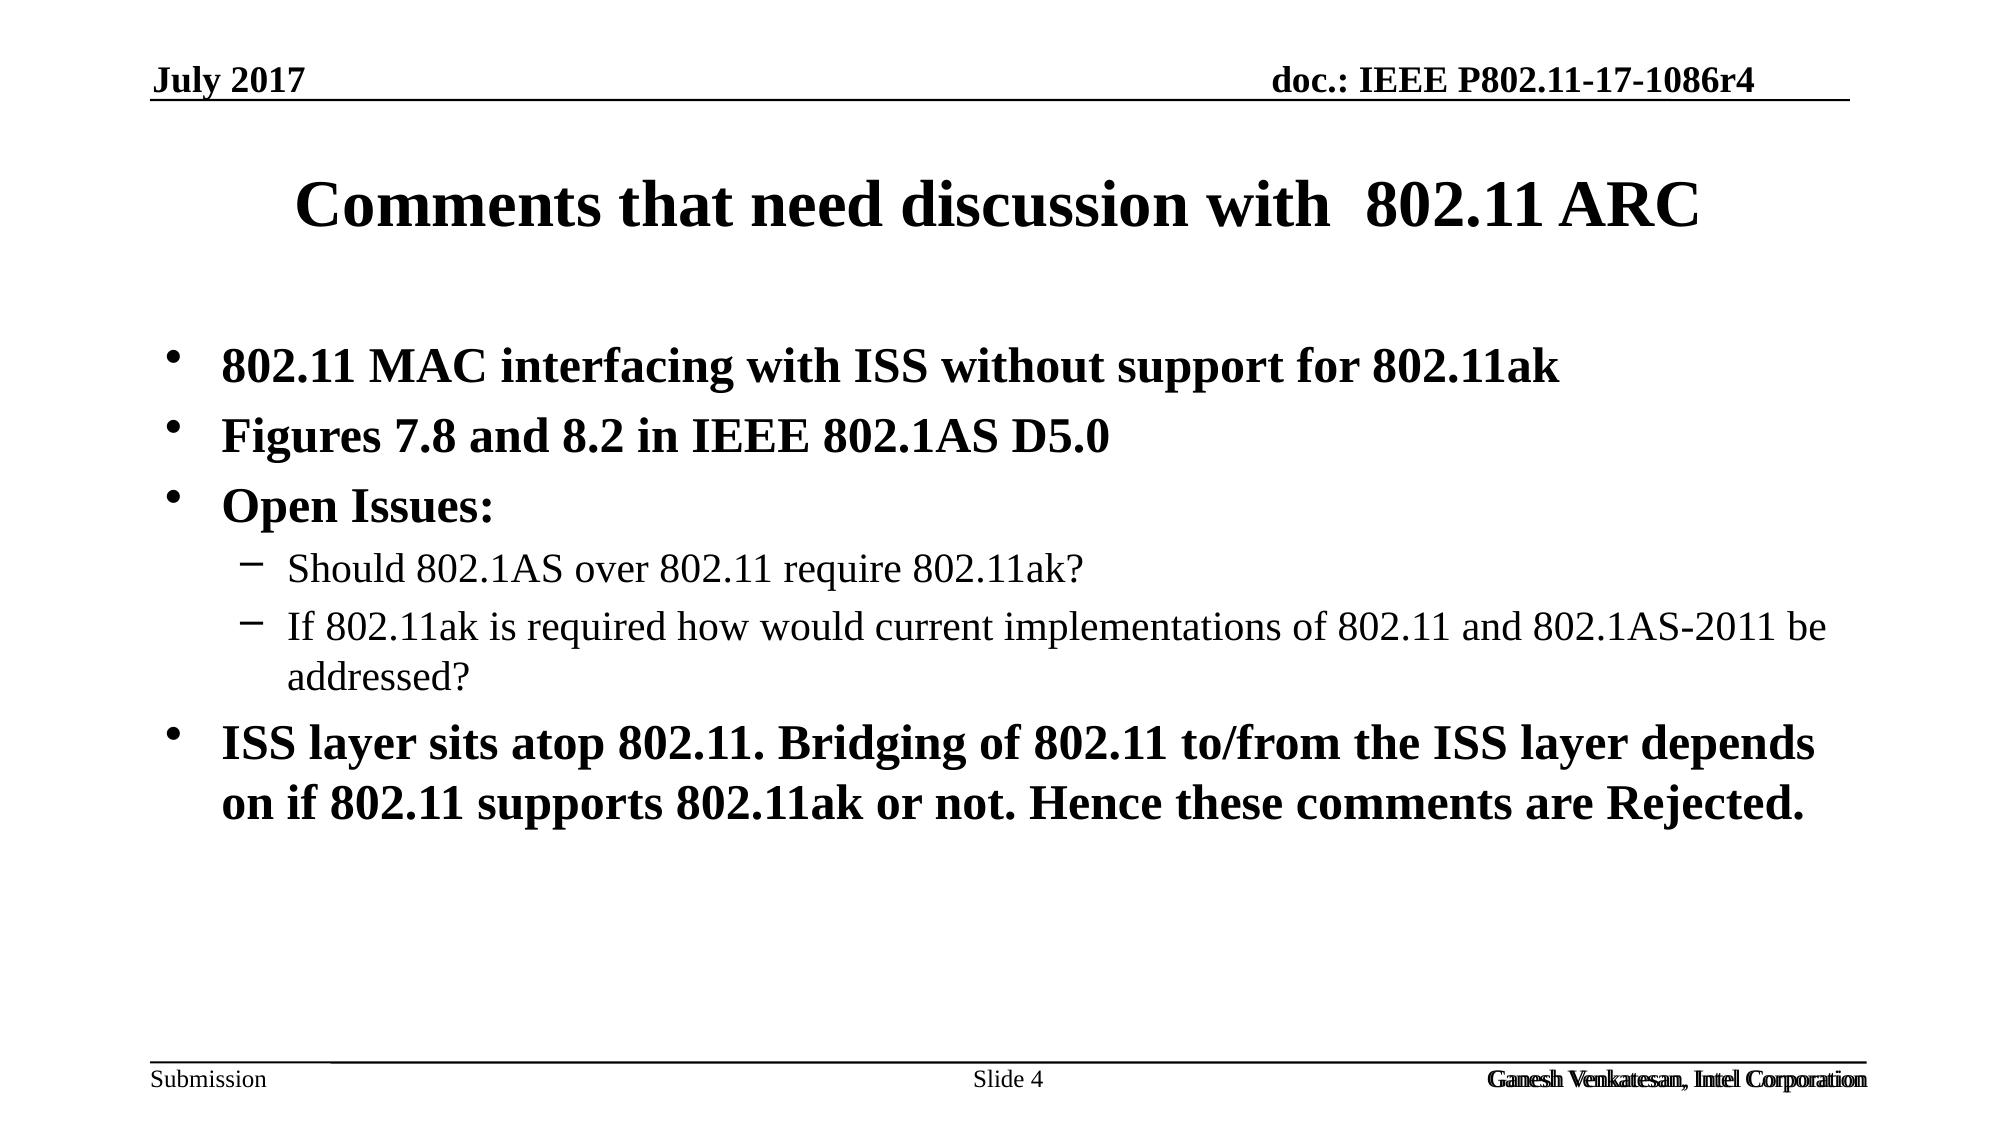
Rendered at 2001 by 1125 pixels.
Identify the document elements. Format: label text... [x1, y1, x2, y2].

list 802.11 MAC interfacing with ISS without support for 802.11ak Figures 7.8 and 8.2 in IEEE 802.1AS D5.0 Open Issues: Should 802.1AS over 802.11 require 802.11ak? If 802.11ak is required how would current implementations of 802.11 and 802.1AS-2011 be addressed? ISS layer sits atop 802.11. Bridging of 802.11 to/from the ISS layer depends on if 802.11 supports 802.11ak or not. Hence these comments are Rejected. [150, 324, 1850, 1000]
footer Ganesh Venkatesan, Intel Corporation [1484, 1062, 1869, 1093]
title Comments that need discussion with 802.11 ARC [150, 112, 1850, 288]
slide_number Slide 4 [972, 1062, 1044, 1093]
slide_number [152, 54, 307, 100]
